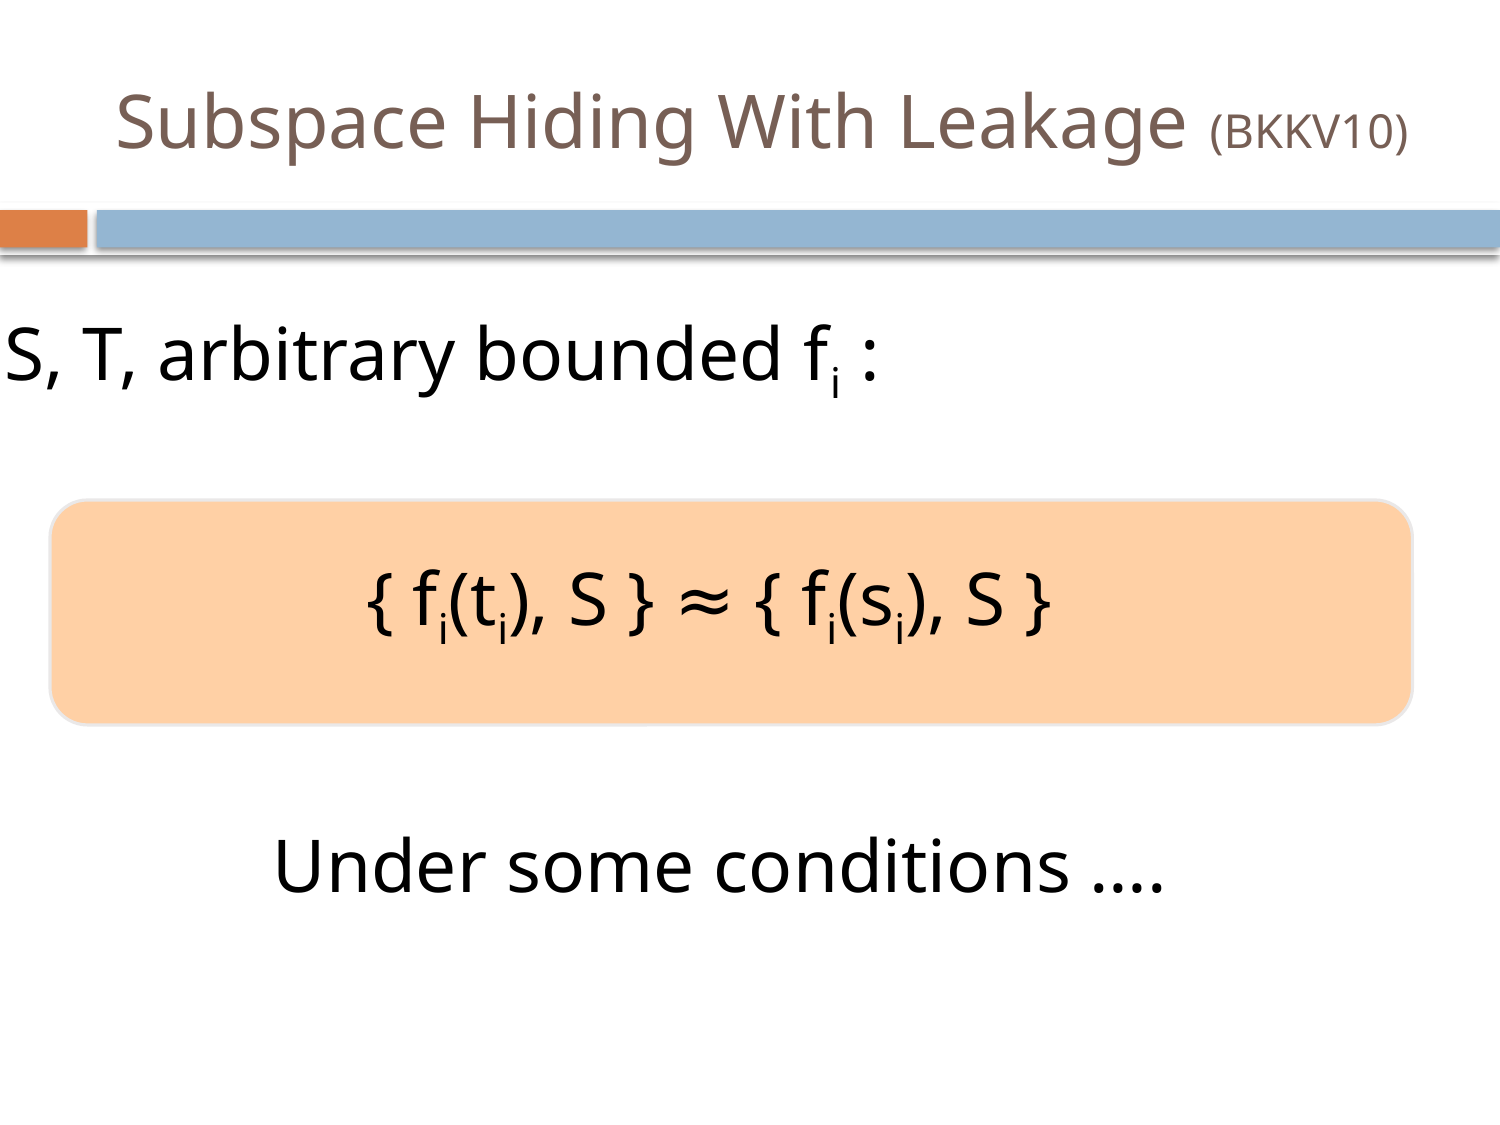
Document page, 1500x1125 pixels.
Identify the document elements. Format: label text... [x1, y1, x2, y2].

title Subspace Hiding With Leakage (BKKV10) [100, 37, 1438, 200]
text_box Under some conditions …. [258, 812, 1183, 915]
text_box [49, 499, 1413, 738]
text_box For random S, T, arbitrary bounded fi : [0, 299, 1500, 460]
